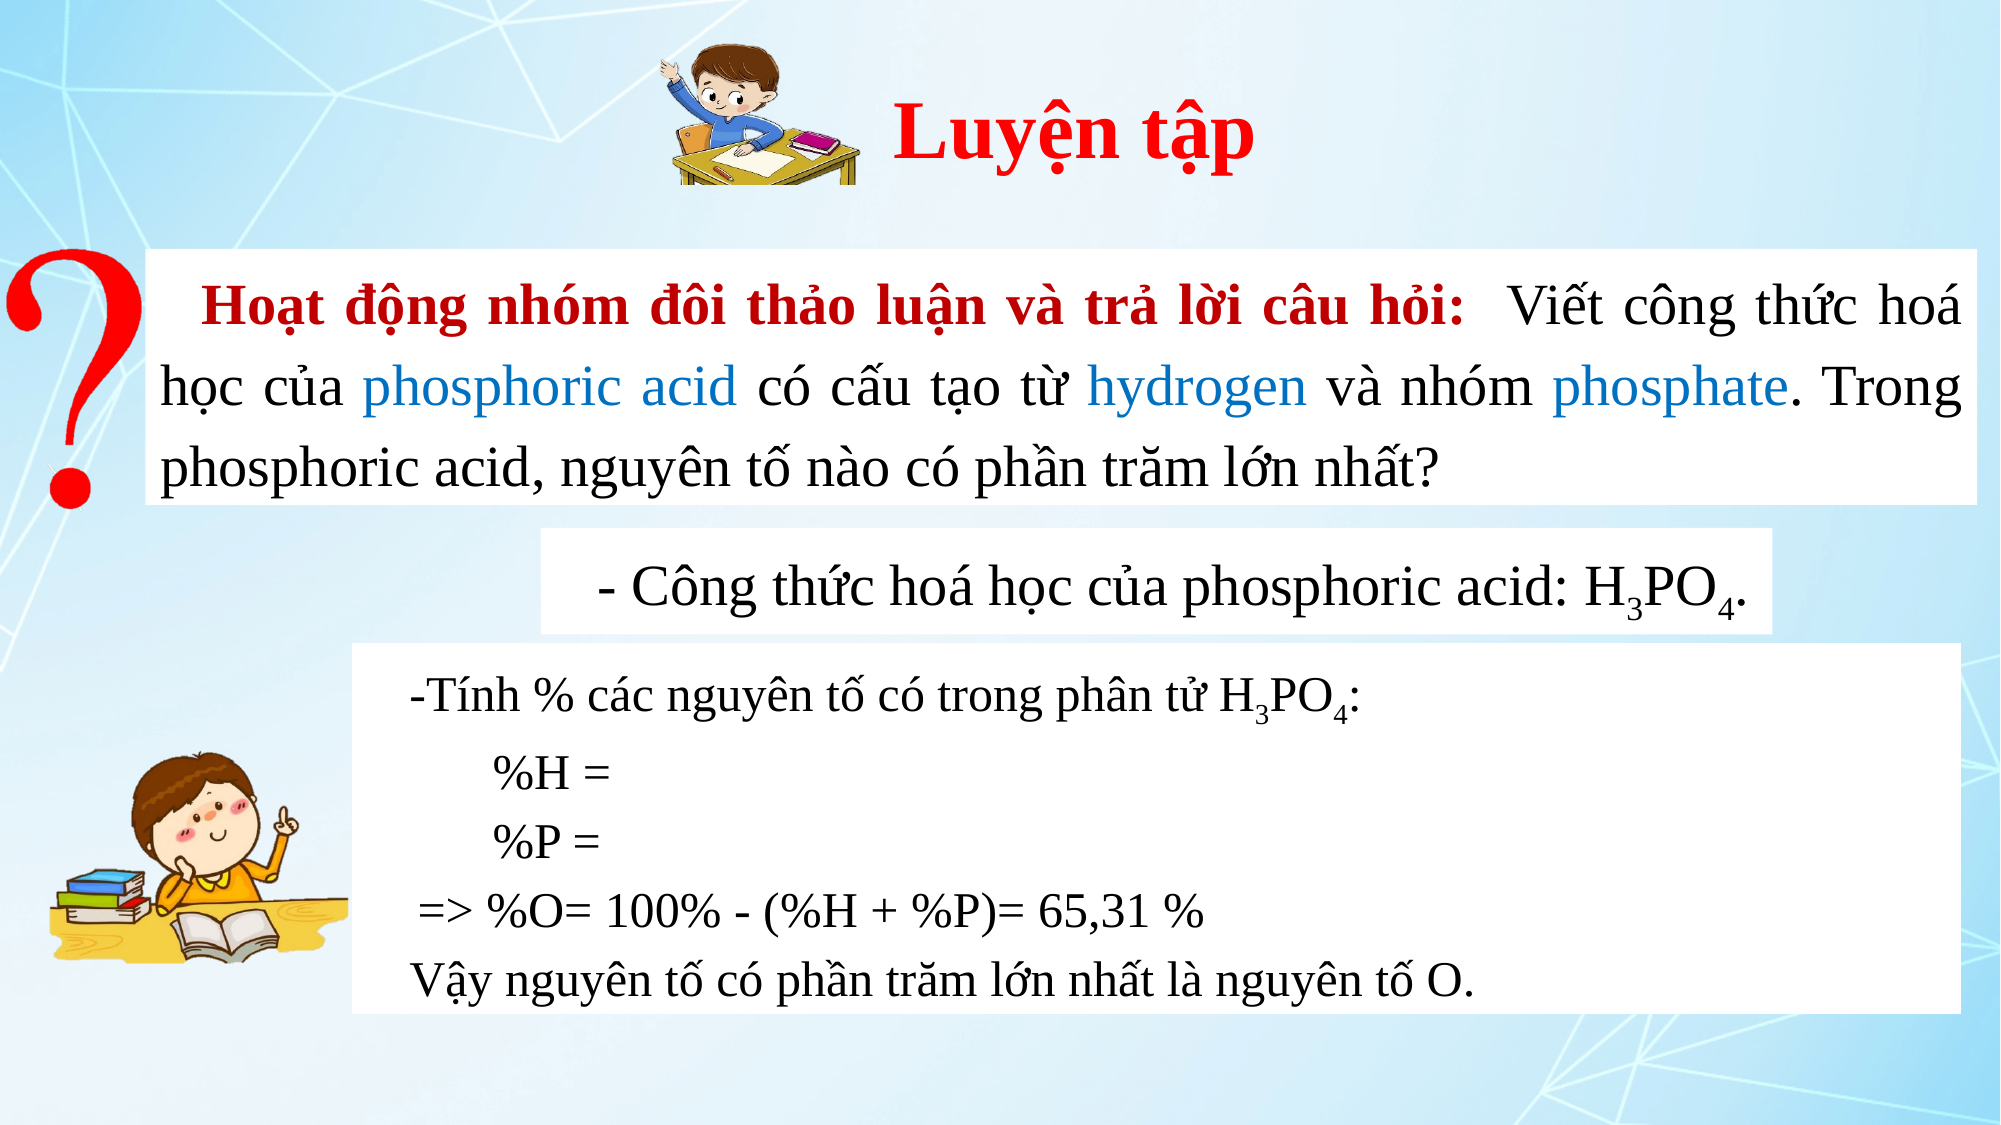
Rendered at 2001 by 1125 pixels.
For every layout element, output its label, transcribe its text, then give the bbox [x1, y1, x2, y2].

text_box Luyện tập [879, 68, 1293, 183]
picture [0, 0, 2001, 1125]
text_box Hoạt động nhóm đôi thảo luận và trả lời câu hỏi: Viết công thức hoá học của phosphoric acid có cấu tạo từ hydrogen và nhóm phosphate. Trong phosphoric acid, nguyên tố nào có phần trăm lớn nhất? [146, 248, 1978, 506]
text_box - Công thức hoá học của phosphoric acid: H3PO4. [540, 527, 1773, 635]
